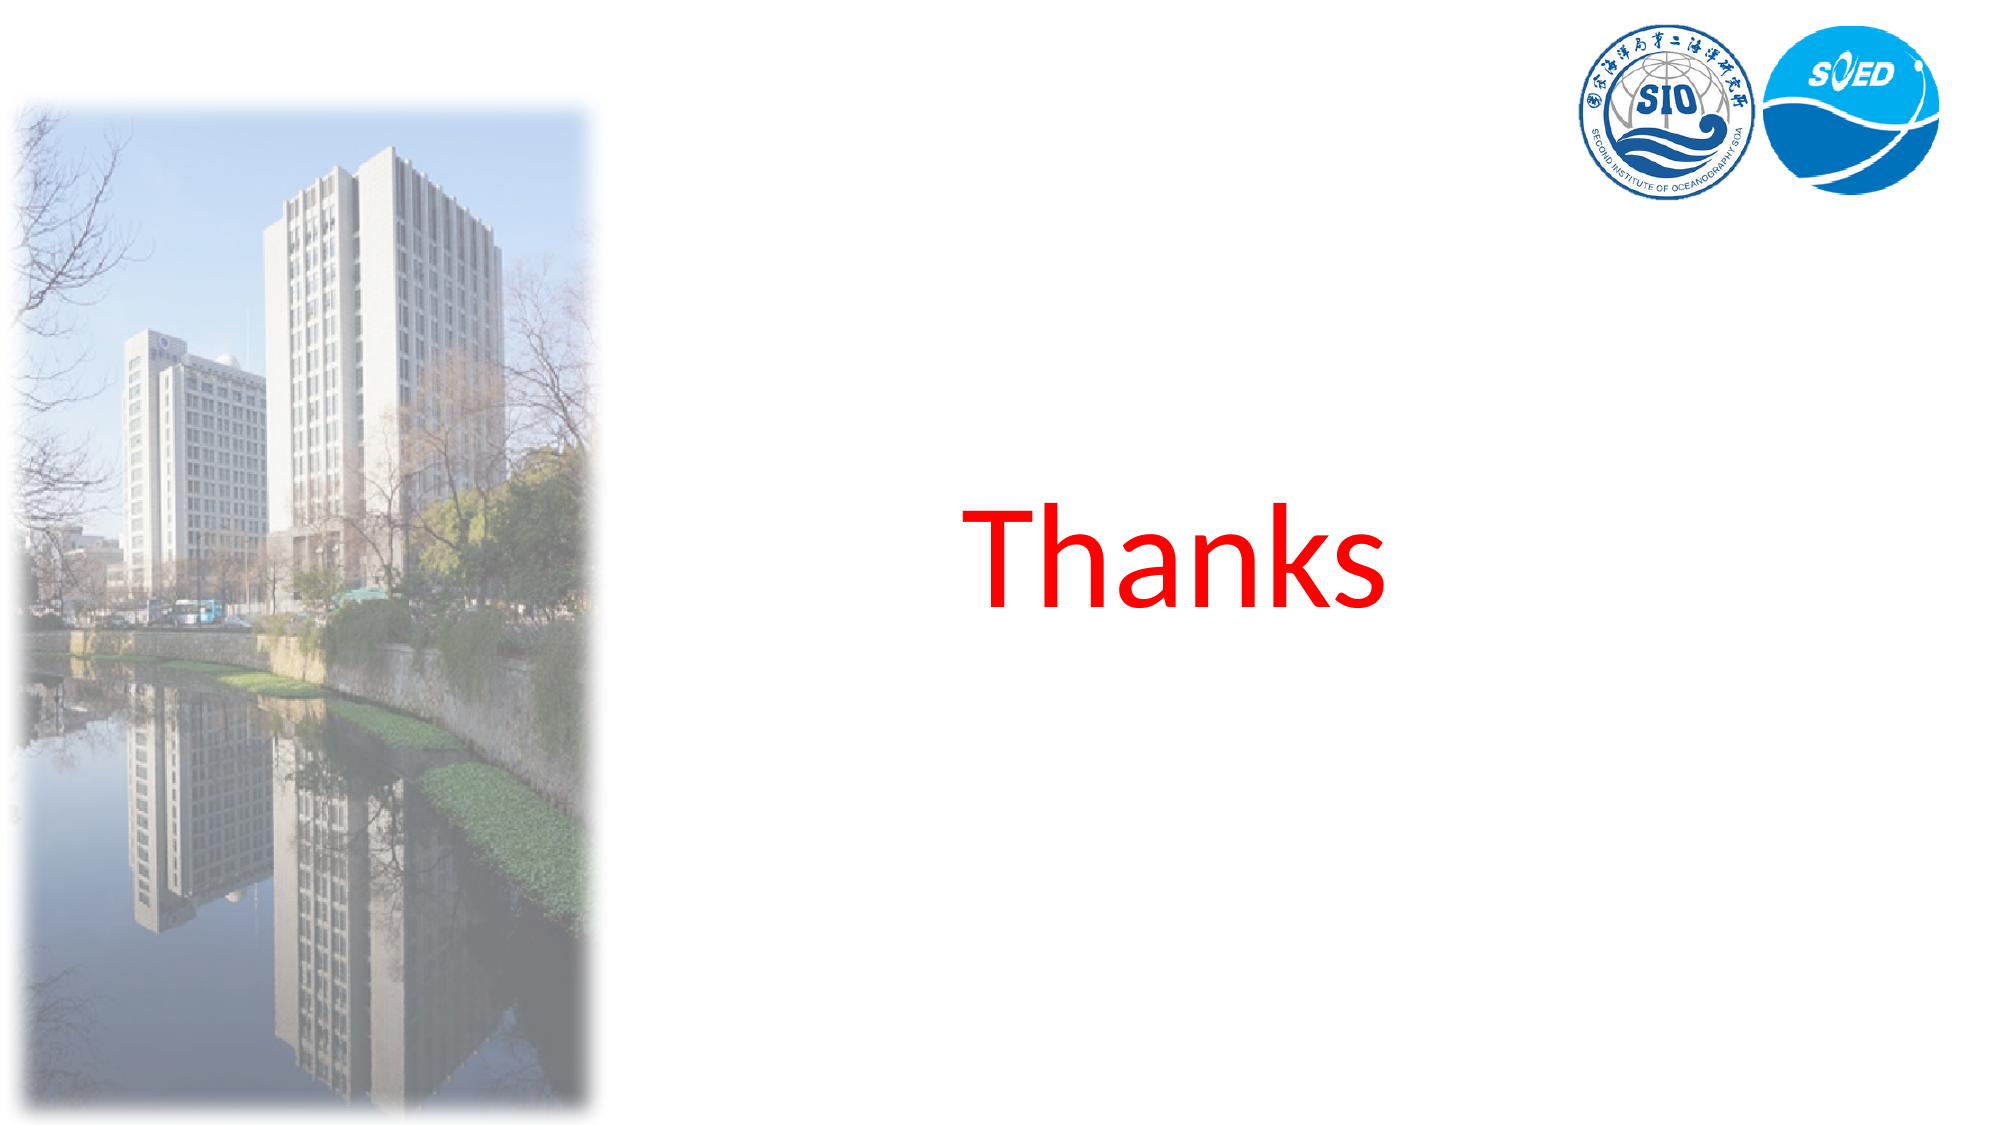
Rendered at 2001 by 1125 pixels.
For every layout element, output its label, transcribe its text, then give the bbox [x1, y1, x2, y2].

text_box Thanks [683, 449, 1669, 645]
picture [1832, 68, 1854, 91]
picture [1853, 62, 1874, 85]
picture [1915, 61, 1922, 71]
picture [1572, 20, 1939, 201]
picture [1870, 62, 1894, 85]
picture [1840, 51, 1852, 70]
picture [1809, 62, 1831, 86]
text_box [37, 123, 576, 1097]
picture [1871, 26, 1939, 90]
